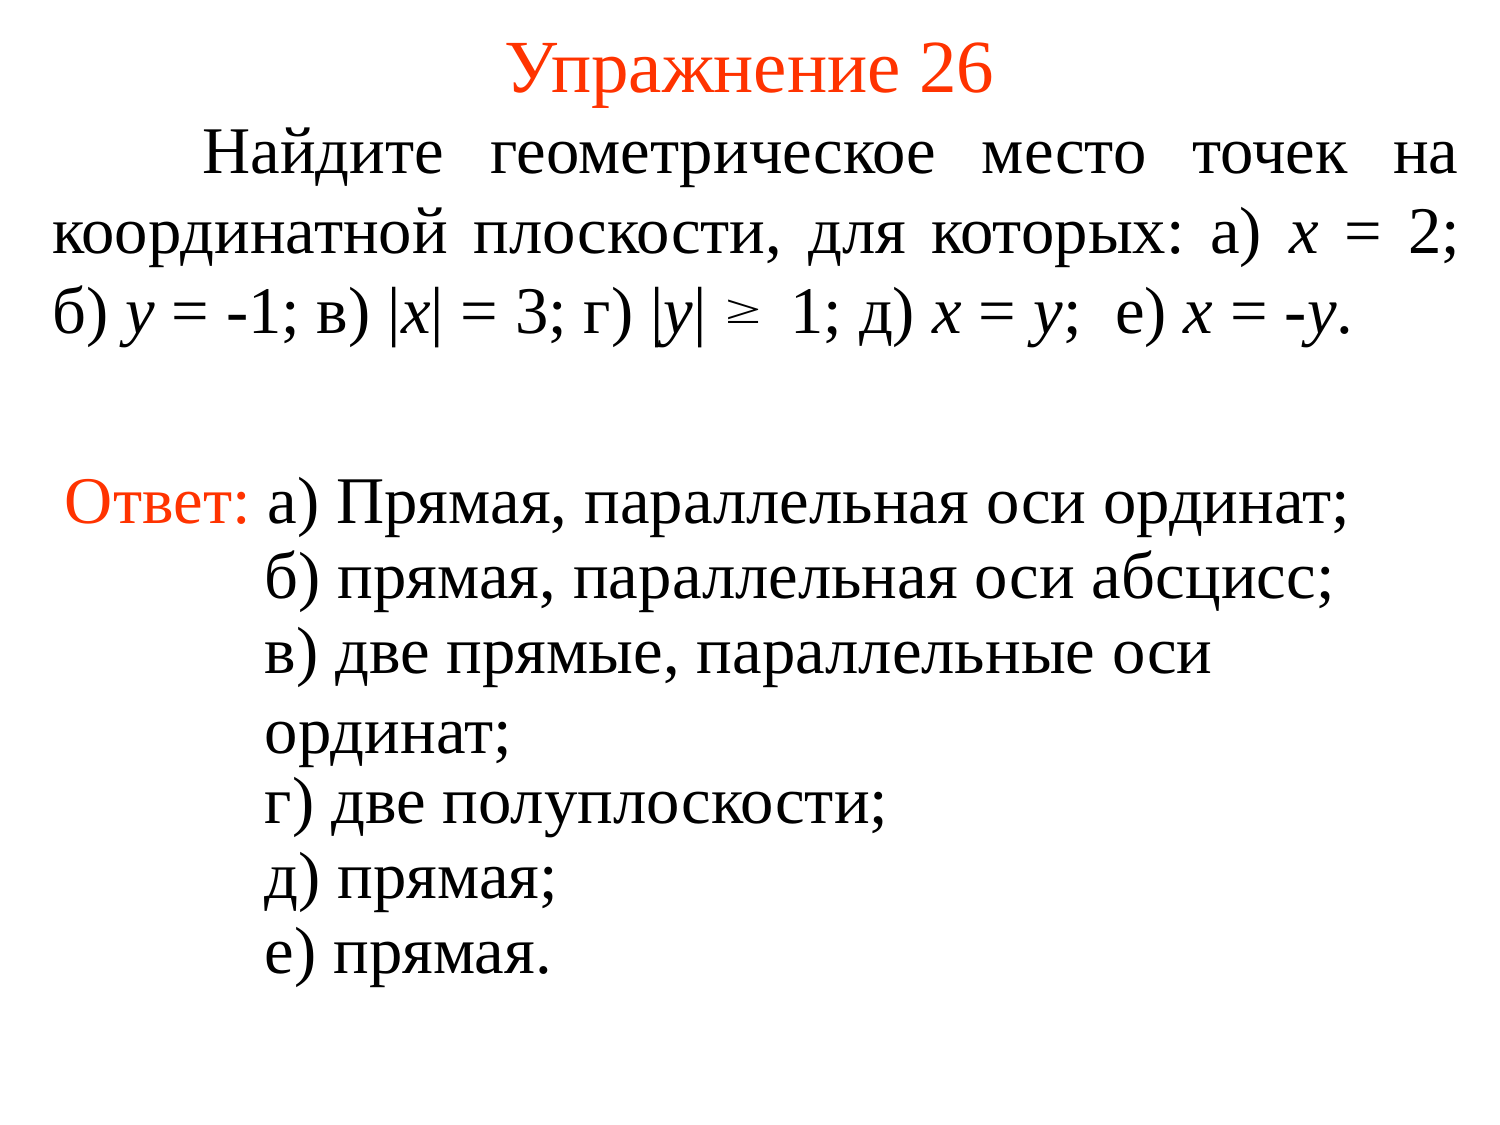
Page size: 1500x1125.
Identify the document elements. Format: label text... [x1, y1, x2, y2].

text_box б) прямая, параллельная оси абсцисс; [249, 524, 1400, 599]
title Упражнение 26 [112, 24, 1388, 99]
text_box в) две прямые, параллельные оси ординат; [249, 599, 1400, 749]
text_box Ответ: а) Прямая, параллельная оси ординат; [49, 449, 1413, 545]
text_box г) две полуплоскости; [249, 749, 1400, 824]
text_box д) прямая; [249, 824, 1400, 899]
text_box е) прямая. [249, 899, 1400, 995]
text_box Найдите геометрическое место точек на координатной плоскости, для которых: а) x = 2; б) y = -1; в) |x| = 3; г) |y| 1; д) x = y; е) x = -y. [37, 99, 1475, 355]
